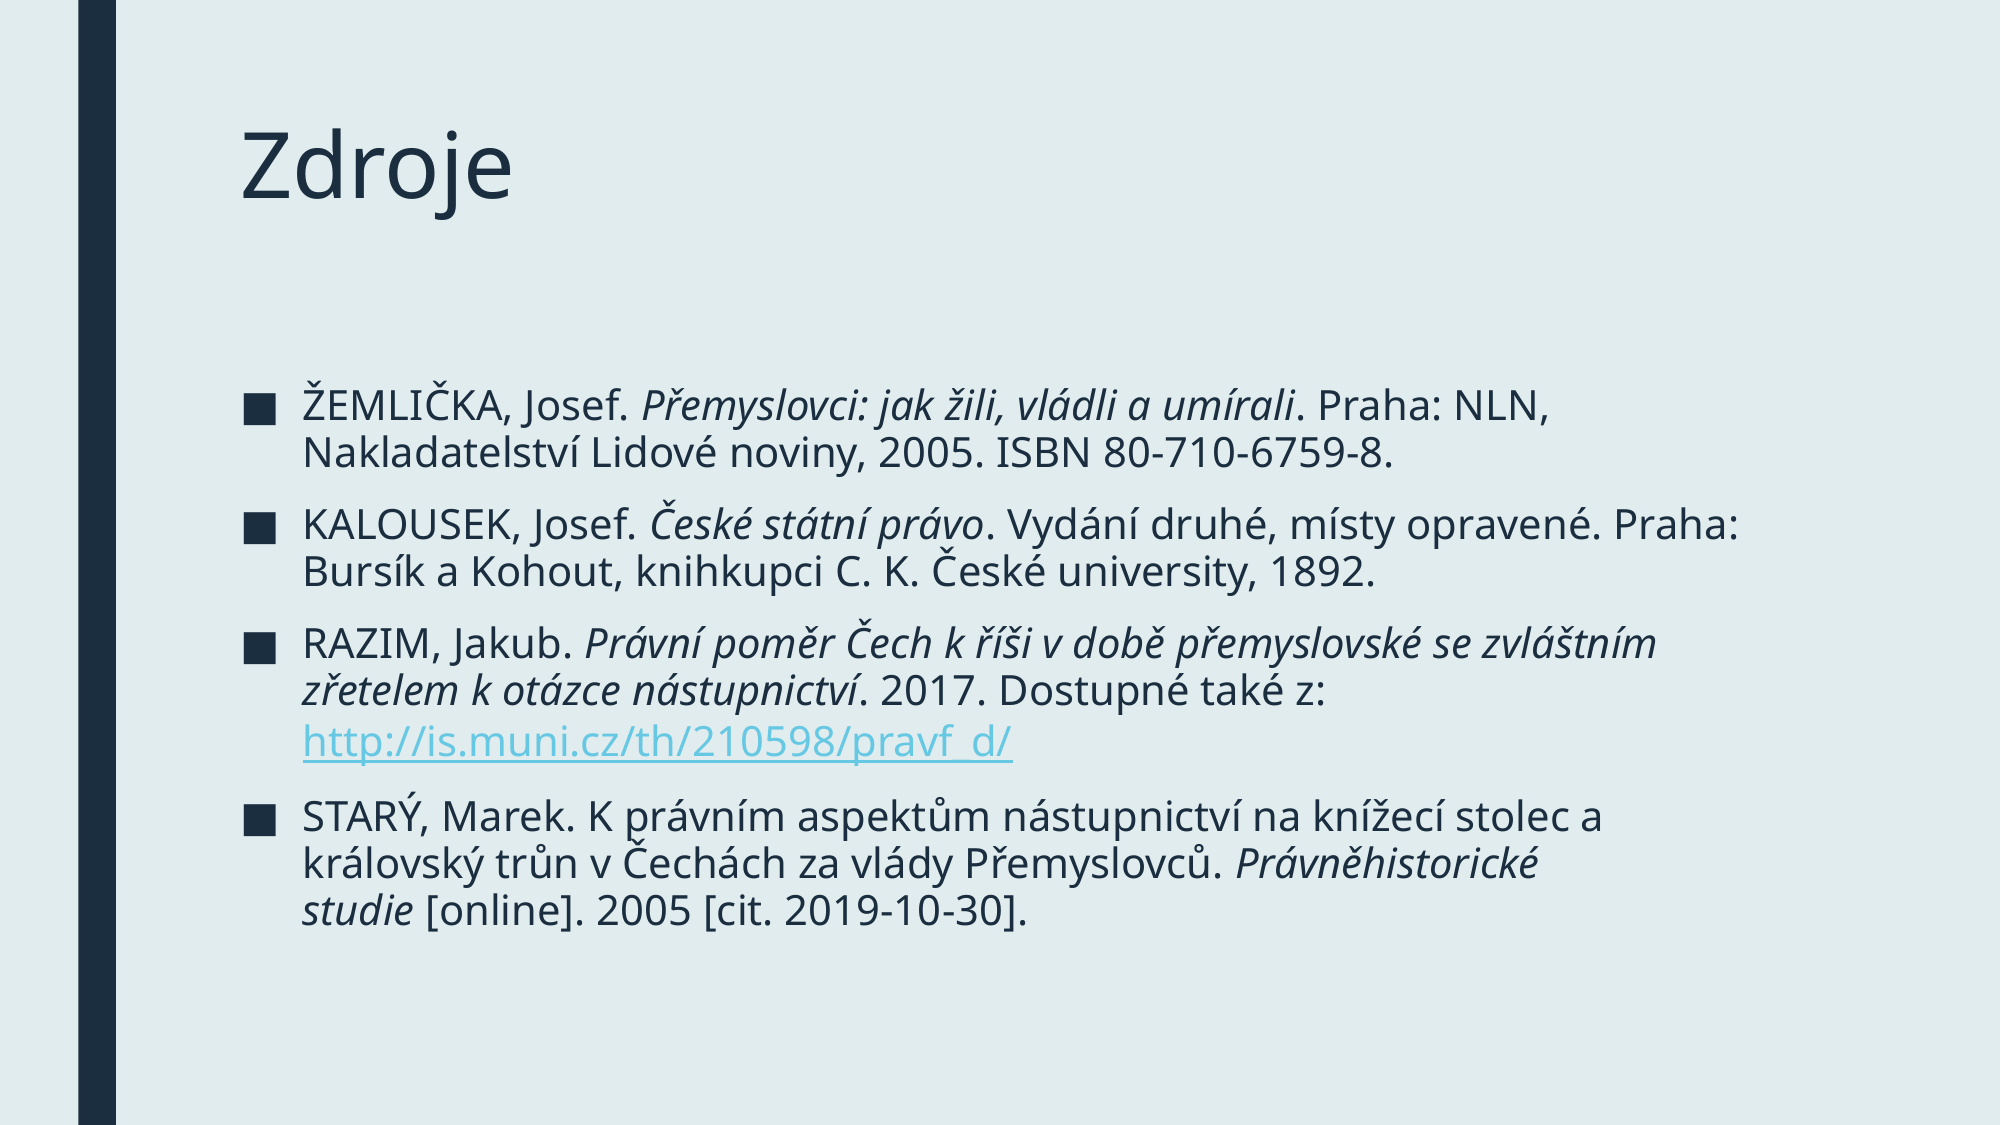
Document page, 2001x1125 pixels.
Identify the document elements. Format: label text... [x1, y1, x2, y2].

list ŽEMLIČKA, Josef. Přemyslovci: jak žili, vládli a umírali. Praha: NLN, Nakladatelství Lidové noviny, 2005. ISBN 80-710-6759-8. KALOUSEK, Josef. České státní právo. Vydání druhé, místy opravené. Praha: Bursík a Kohout, knihkupci C. K. České university, 1892. RAZIM, Jakub. Právní poměr Čech k říši v době přemyslovské se zvláštním zřetelem k otázce nástupnictví. 2017. Dostupné také z: http://is.muni.cz/th/210598/pravf_d/ STARÝ, Marek. K právním aspektům nástupnictví na knížecí stolec a královský trůn v Čechách za vlády Přemyslovců. Právněhistorické studie [online]. 2005 [cit. 2019-10-30]. [225, 375, 1800, 963]
title Zdroje [225, 112, 1800, 357]
